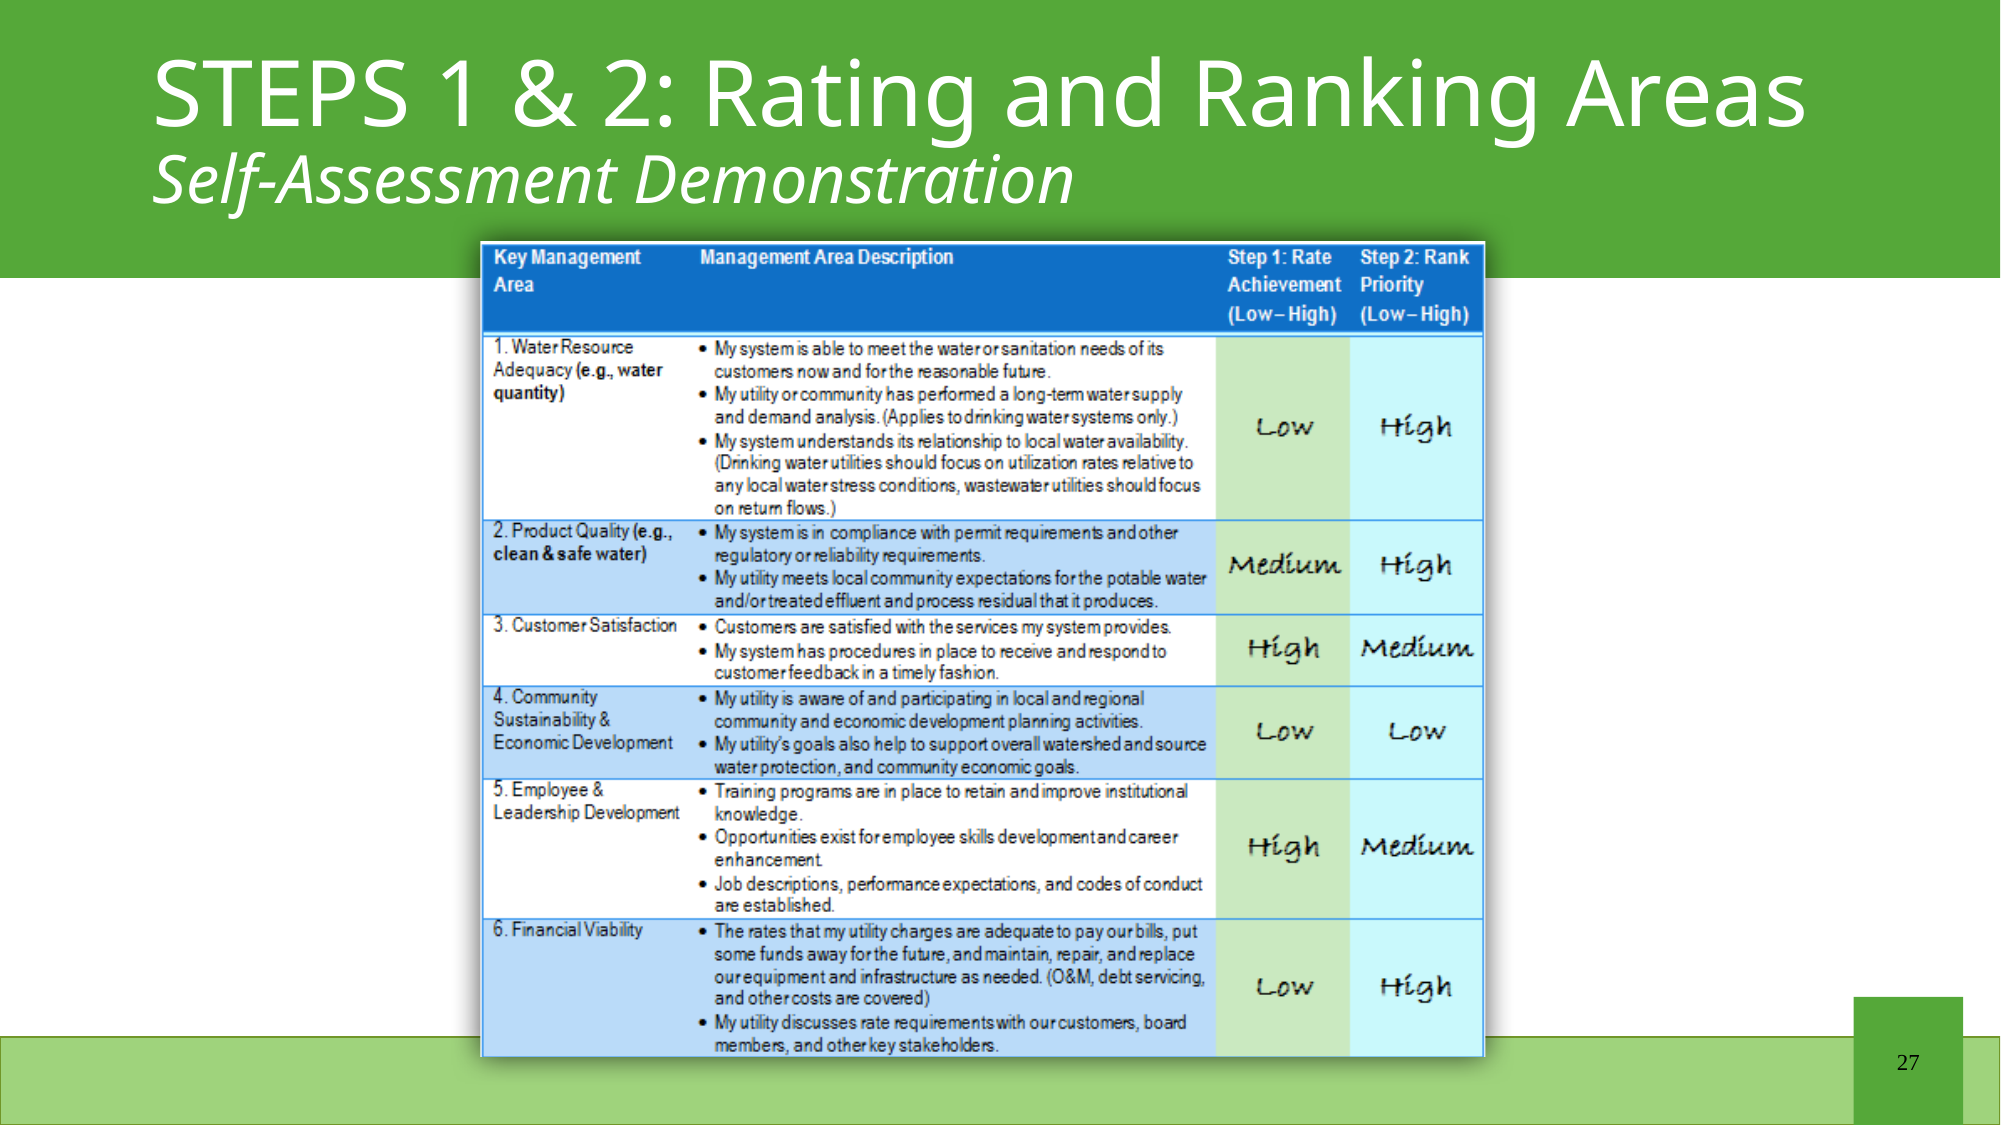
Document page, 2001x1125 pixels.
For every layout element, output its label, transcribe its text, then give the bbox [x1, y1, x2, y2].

title STEPS 1 & 2: Rating and Ranking Areas Self-Assessment Demonstration [137, 23, 1863, 242]
picture [480, 241, 1486, 1057]
